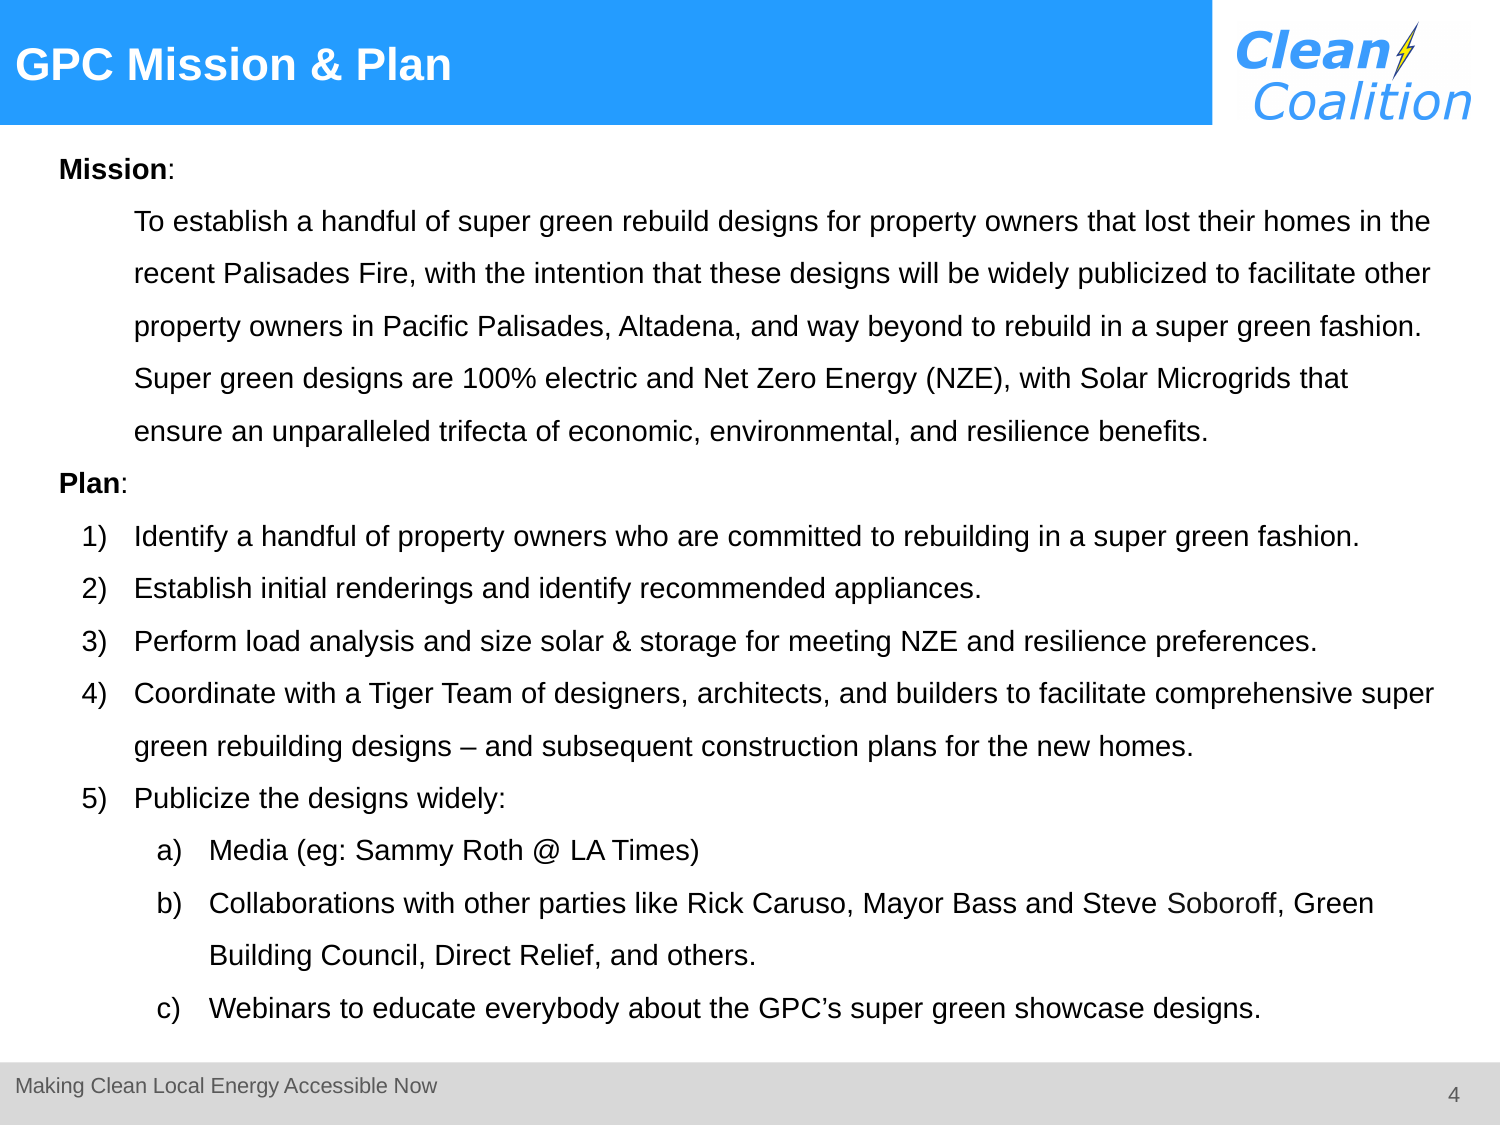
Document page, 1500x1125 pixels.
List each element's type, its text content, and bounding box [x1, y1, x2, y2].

text_box Mission: To establish a handful of super green rebuild designs for property owners that lost their homes in the recent Palisades Fire, with the intention that these designs will be widely publicized to facilitate other property owners in Pacific Palisades, Altadena, and way beyond to rebuild in a super green fashion. Super green designs are 100% electric and Net Zero Energy (NZE), with Solar Microgrids that ensure an unparalleled trifecta of economic, environmental, and resilience benefits. Plan: Identify a handful of property owners who are committed to rebuilding in a super green fashion. Establish initial renderings and identify recommended appliances. Perform load analysis and size solar & storage for meeting NZE and resilience preferences. Coordinate with a Tiger Team of designers, architects, and builders to facilitate comprehensive super green rebuilding designs – and subsequent construction plans for the new homes. Publicize the designs widely: Media (eg: Sammy Roth @ LA Times) Collaborations with other parties like Rick Caruso, Mayor Bass and Steve Soboroff, Green Building Council, Direct Relief, and others. Webinars to educate everybody about the GPC’s super green showcase designs. [43, 124, 1457, 1032]
text_box GPC Mission & Plan [0, 0, 1200, 125]
picture [1237, 21, 1471, 120]
